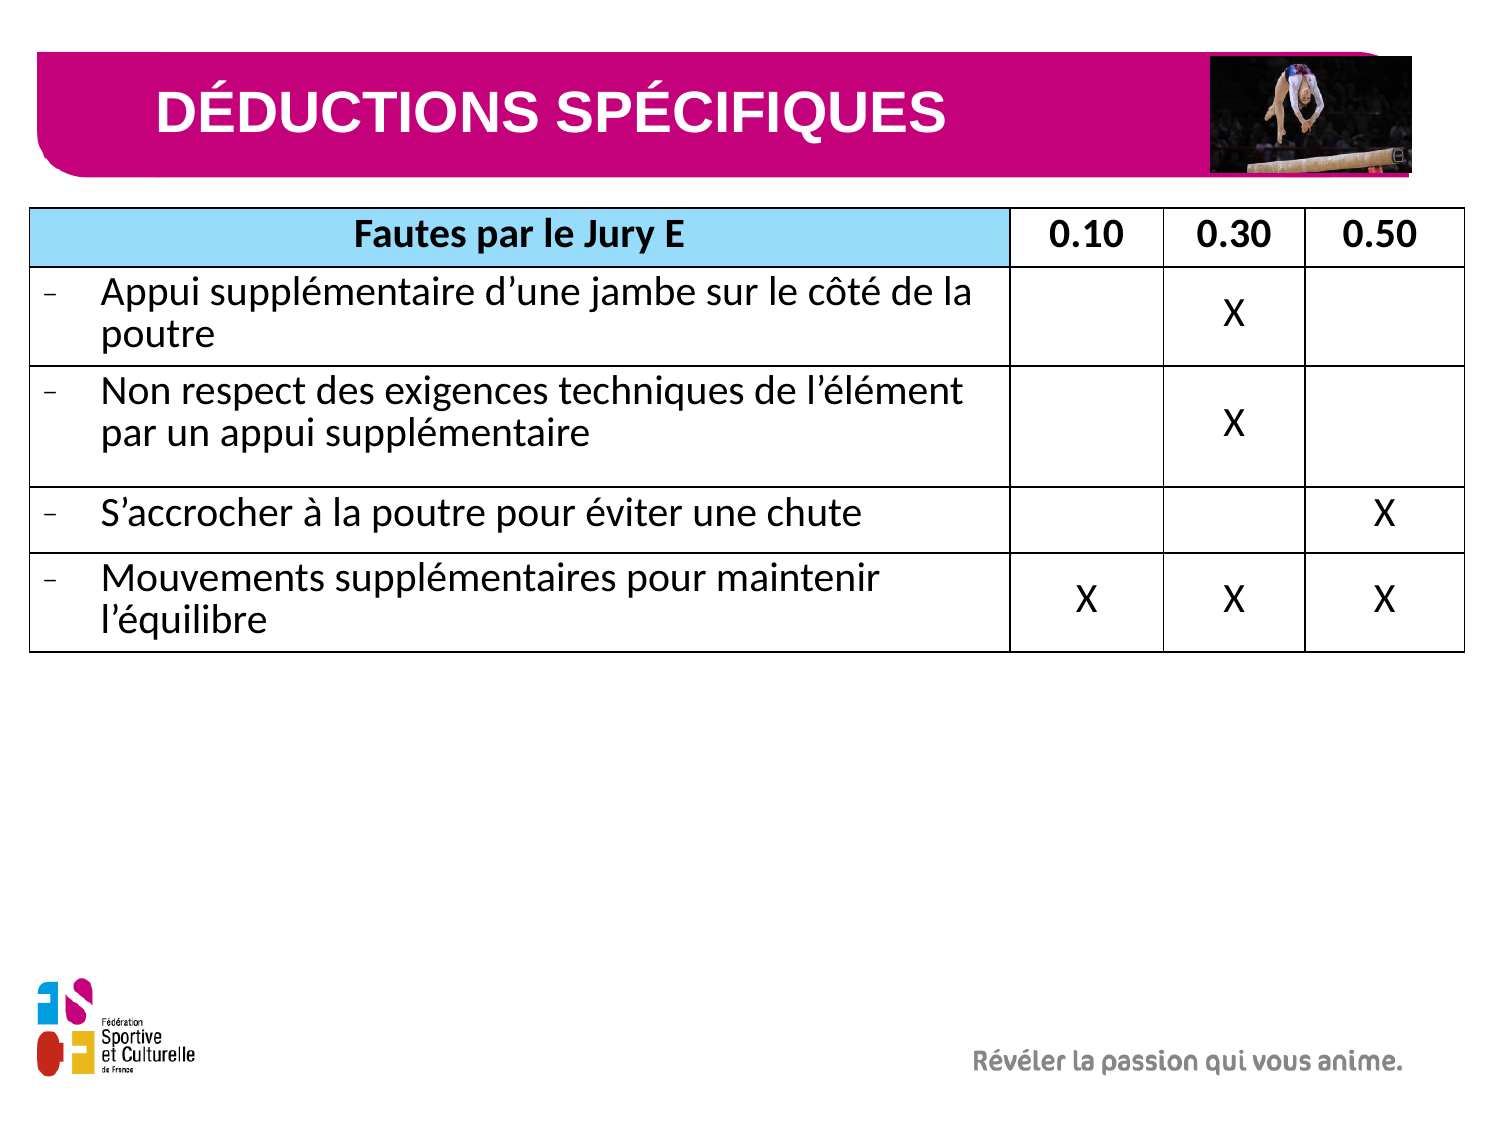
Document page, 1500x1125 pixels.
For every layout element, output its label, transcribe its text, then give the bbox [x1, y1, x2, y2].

table_cell X [1164, 268, 1304, 365]
table_cell [1011, 488, 1163, 552]
table_cell X [1306, 554, 1464, 651]
title Déductions spécifiques [96, 45, 1176, 173]
table_cell S’accrocher à la poutre pour éviter une chute [30, 488, 1009, 552]
table_header 0.30 [1164, 209, 1304, 266]
table_cell [1306, 367, 1464, 486]
table_cell [1306, 268, 1464, 365]
table_cell Appui supplémentaire d’une jambe sur le côté de la poutre [30, 268, 1009, 365]
table_cell X [1011, 554, 1163, 651]
table_header Fautes par le Jury E [30, 209, 1009, 266]
table_cell Mouvements supplémentaires pour maintenir l’équilibre [30, 554, 1009, 651]
table_header 0.50 [1306, 209, 1464, 266]
table_cell X [1306, 488, 1464, 552]
table_cell [1164, 488, 1304, 552]
table_cell [1011, 367, 1163, 486]
table_cell X [1164, 367, 1304, 486]
picture [0, 0, 1473, 1109]
table_cell [1011, 268, 1163, 365]
table_cell X [1164, 554, 1304, 651]
table_header 0.10 [1011, 209, 1163, 266]
table_cell Non respect des exigences techniques de l’élément par un appui supplémentaire [30, 367, 1009, 486]
